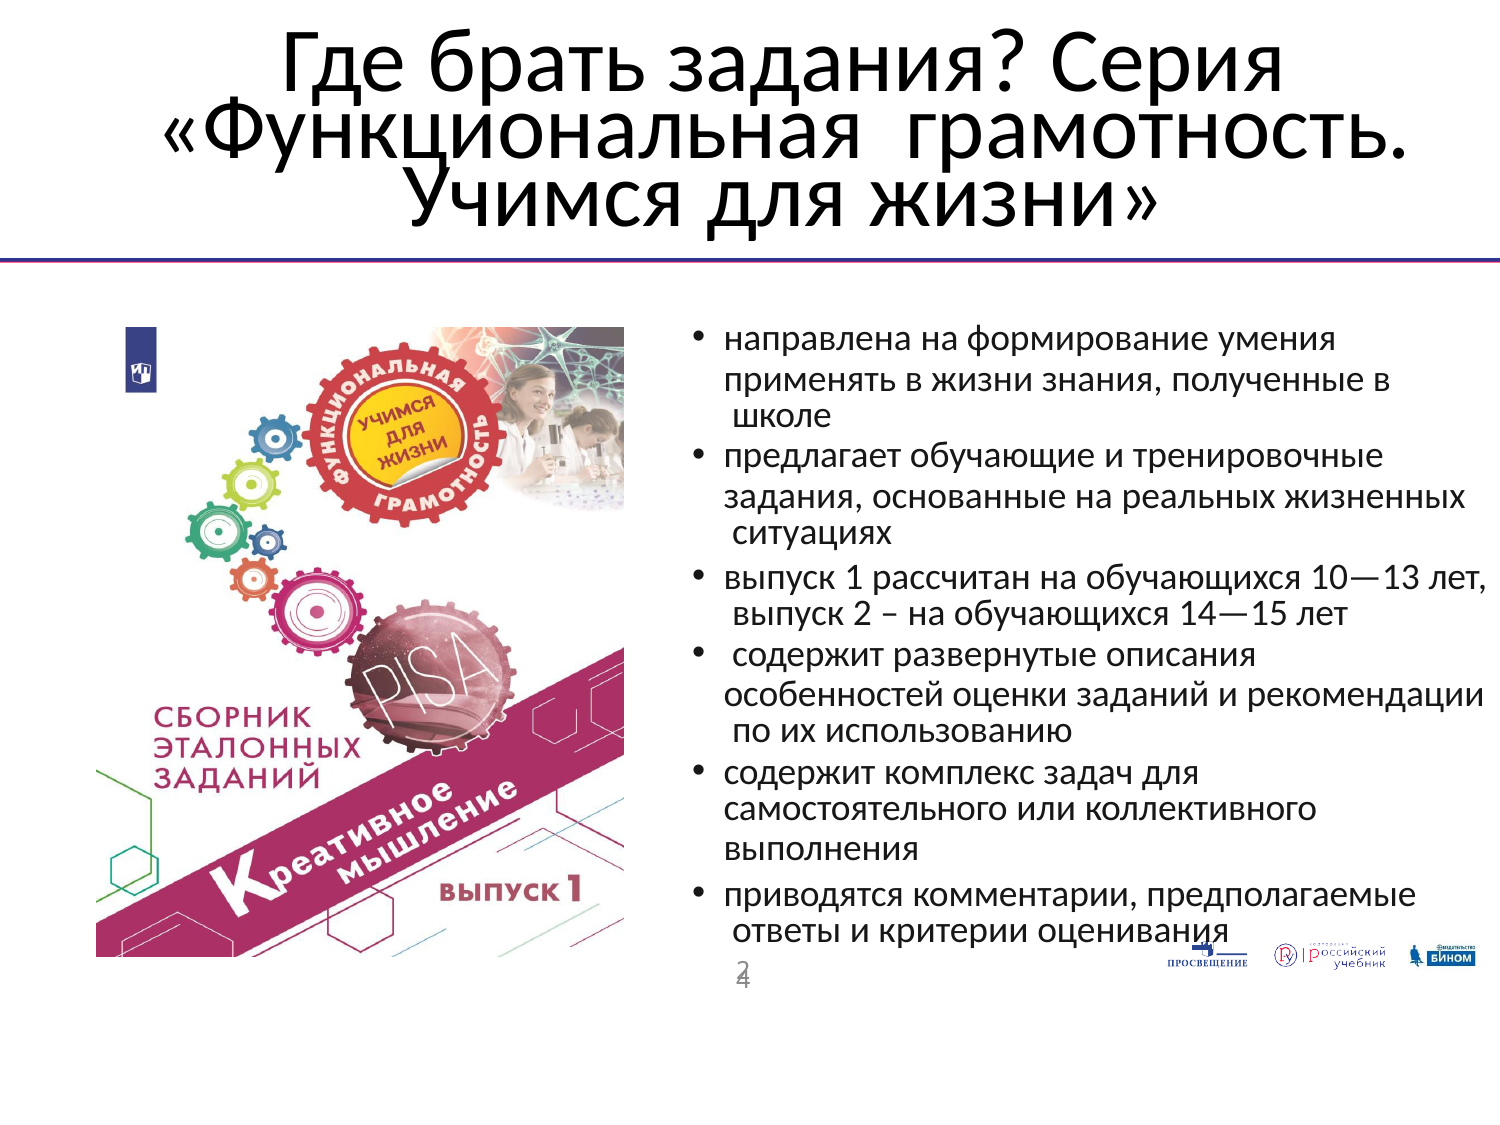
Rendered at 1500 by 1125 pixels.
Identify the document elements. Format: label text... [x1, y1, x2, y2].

picture [95, 327, 624, 958]
picture [1408, 940, 1479, 971]
title Где брать задания? Серия «Функциональная грамотность. Учимся для жизни» [96, 31, 1471, 245]
picture [1274, 943, 1385, 970]
text_box направлена на формирование умения применять в жизни знания, полученные в школе предлагает обучающие и тренировочные задания, основанные на реальных жизненных ситуациях выпуск 1 рассчитан на обучающихся 10—13 лет, выпуск 2 – на обучающихся 14—15 лет содержит развернутые описания особенностей оценки заданий и рекомендации по их использованию содержит комплекс задач для самостоятельного или коллективного выполнения приводятся комментарии, предполагаемые ответы и критерии оценивания [690, 316, 1492, 950]
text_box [0, 257, 1500, 263]
slide_number 24 [736, 653, 764, 1125]
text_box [1167, 940, 1248, 969]
